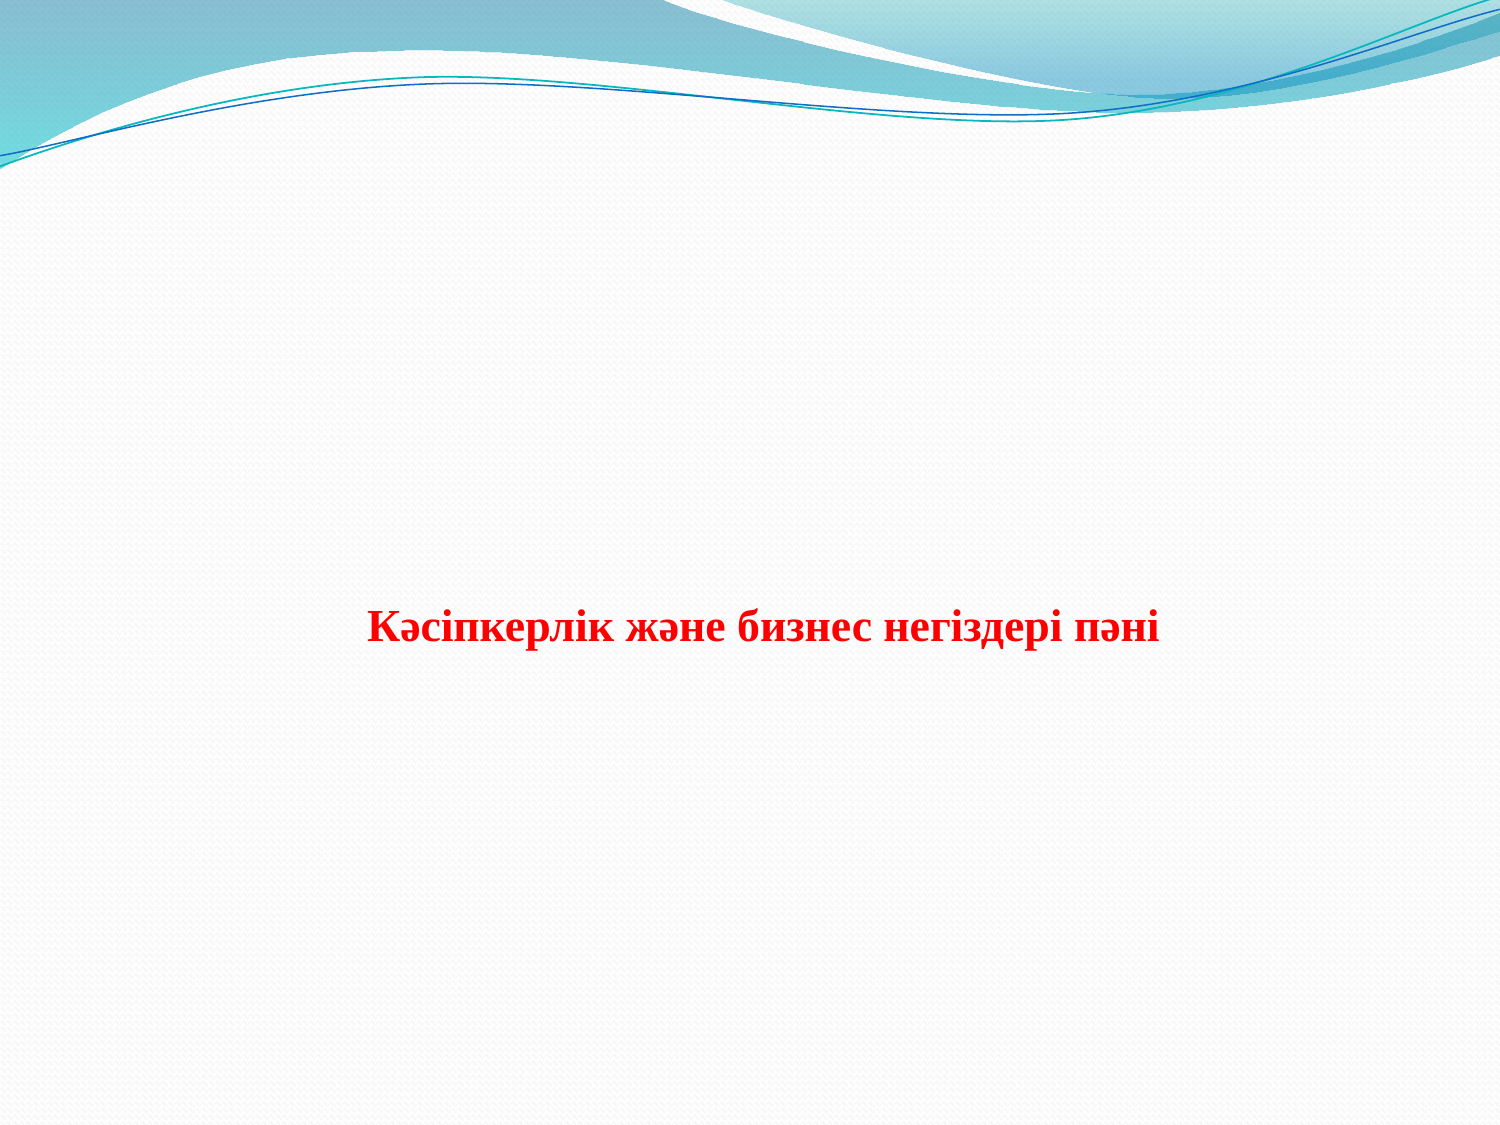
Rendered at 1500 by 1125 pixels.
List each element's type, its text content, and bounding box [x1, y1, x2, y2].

title Кәсіпкерлік және бизнес негіздері пәні [88, 243, 1439, 882]
